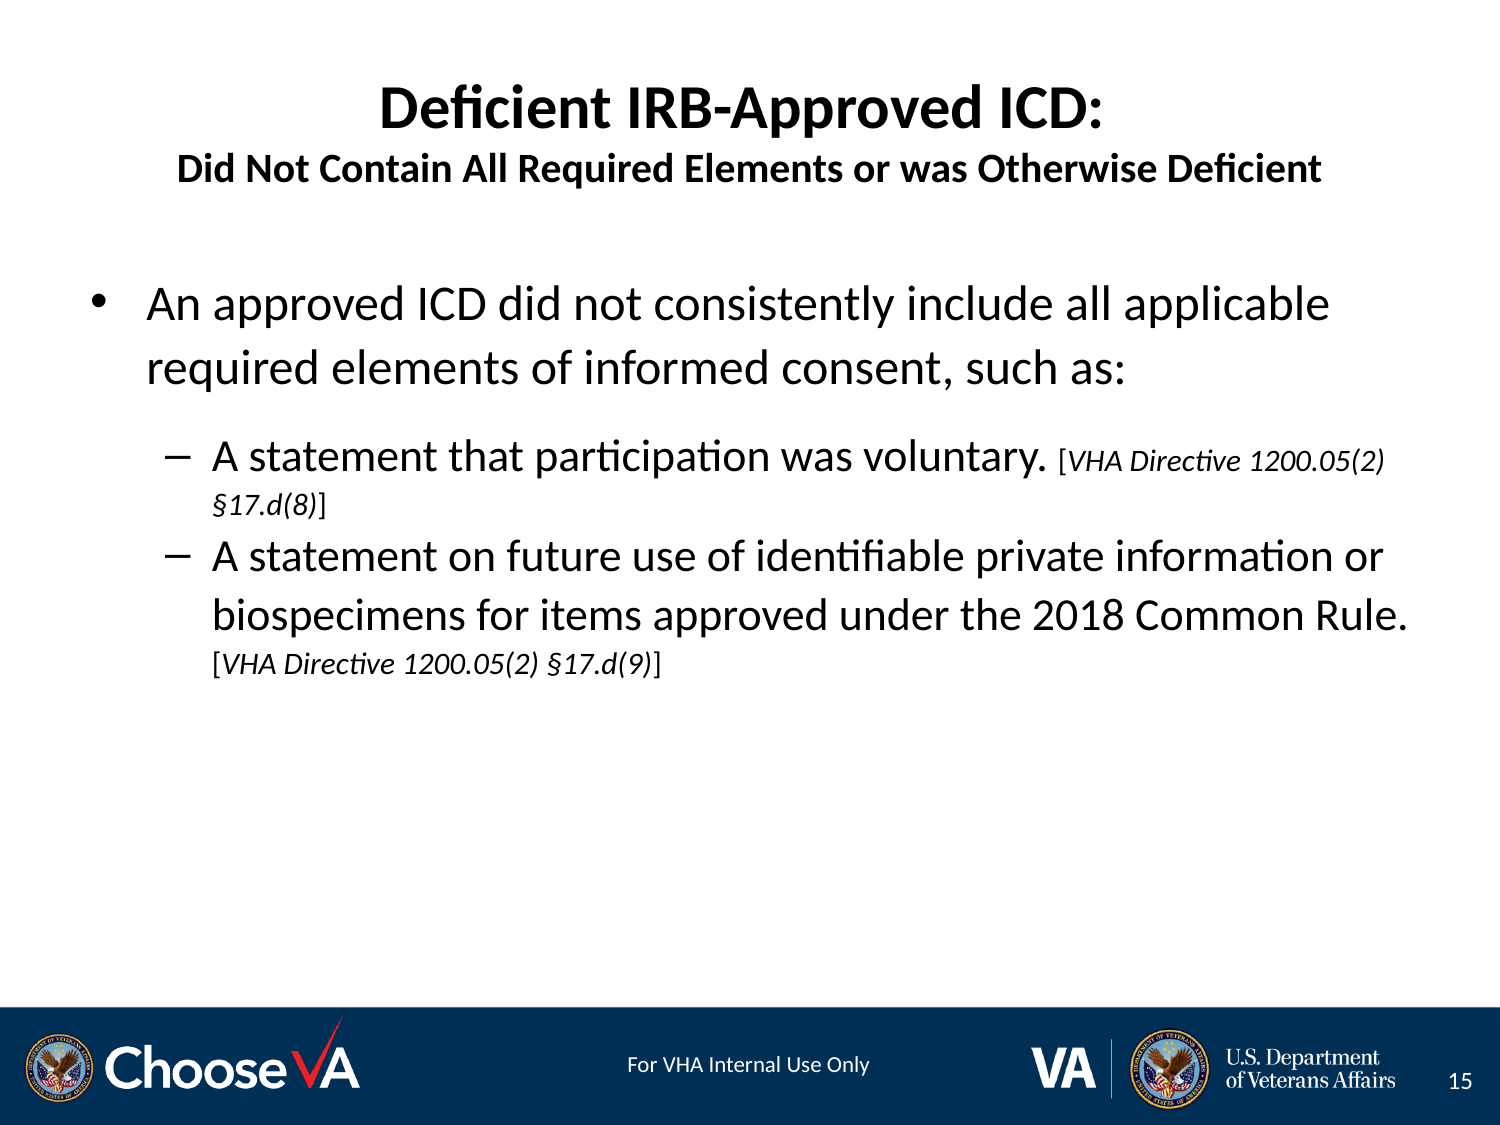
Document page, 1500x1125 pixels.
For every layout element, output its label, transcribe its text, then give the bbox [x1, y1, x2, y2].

slide_number 15 [1138, 1049, 1489, 1110]
list An approved ICD did not consistently include all applicable required elements of informed consent, such as: A statement that participation was voluntary. [VHA Directive 1200.05(2) §17.d(8)] A statement on future use of identifiable private information or biospecimens for items approved under the 2018 Common Rule. [VHA Directive 1200.05(2) §17.d(9)] [75, 257, 1425, 988]
picture [24, 1012, 360, 1103]
picture [1031, 1028, 1395, 1110]
title Deficient IRB-Approved ICD: Did Not Contain All Required Elements or was Otherwise Deficient [75, 57, 1425, 200]
